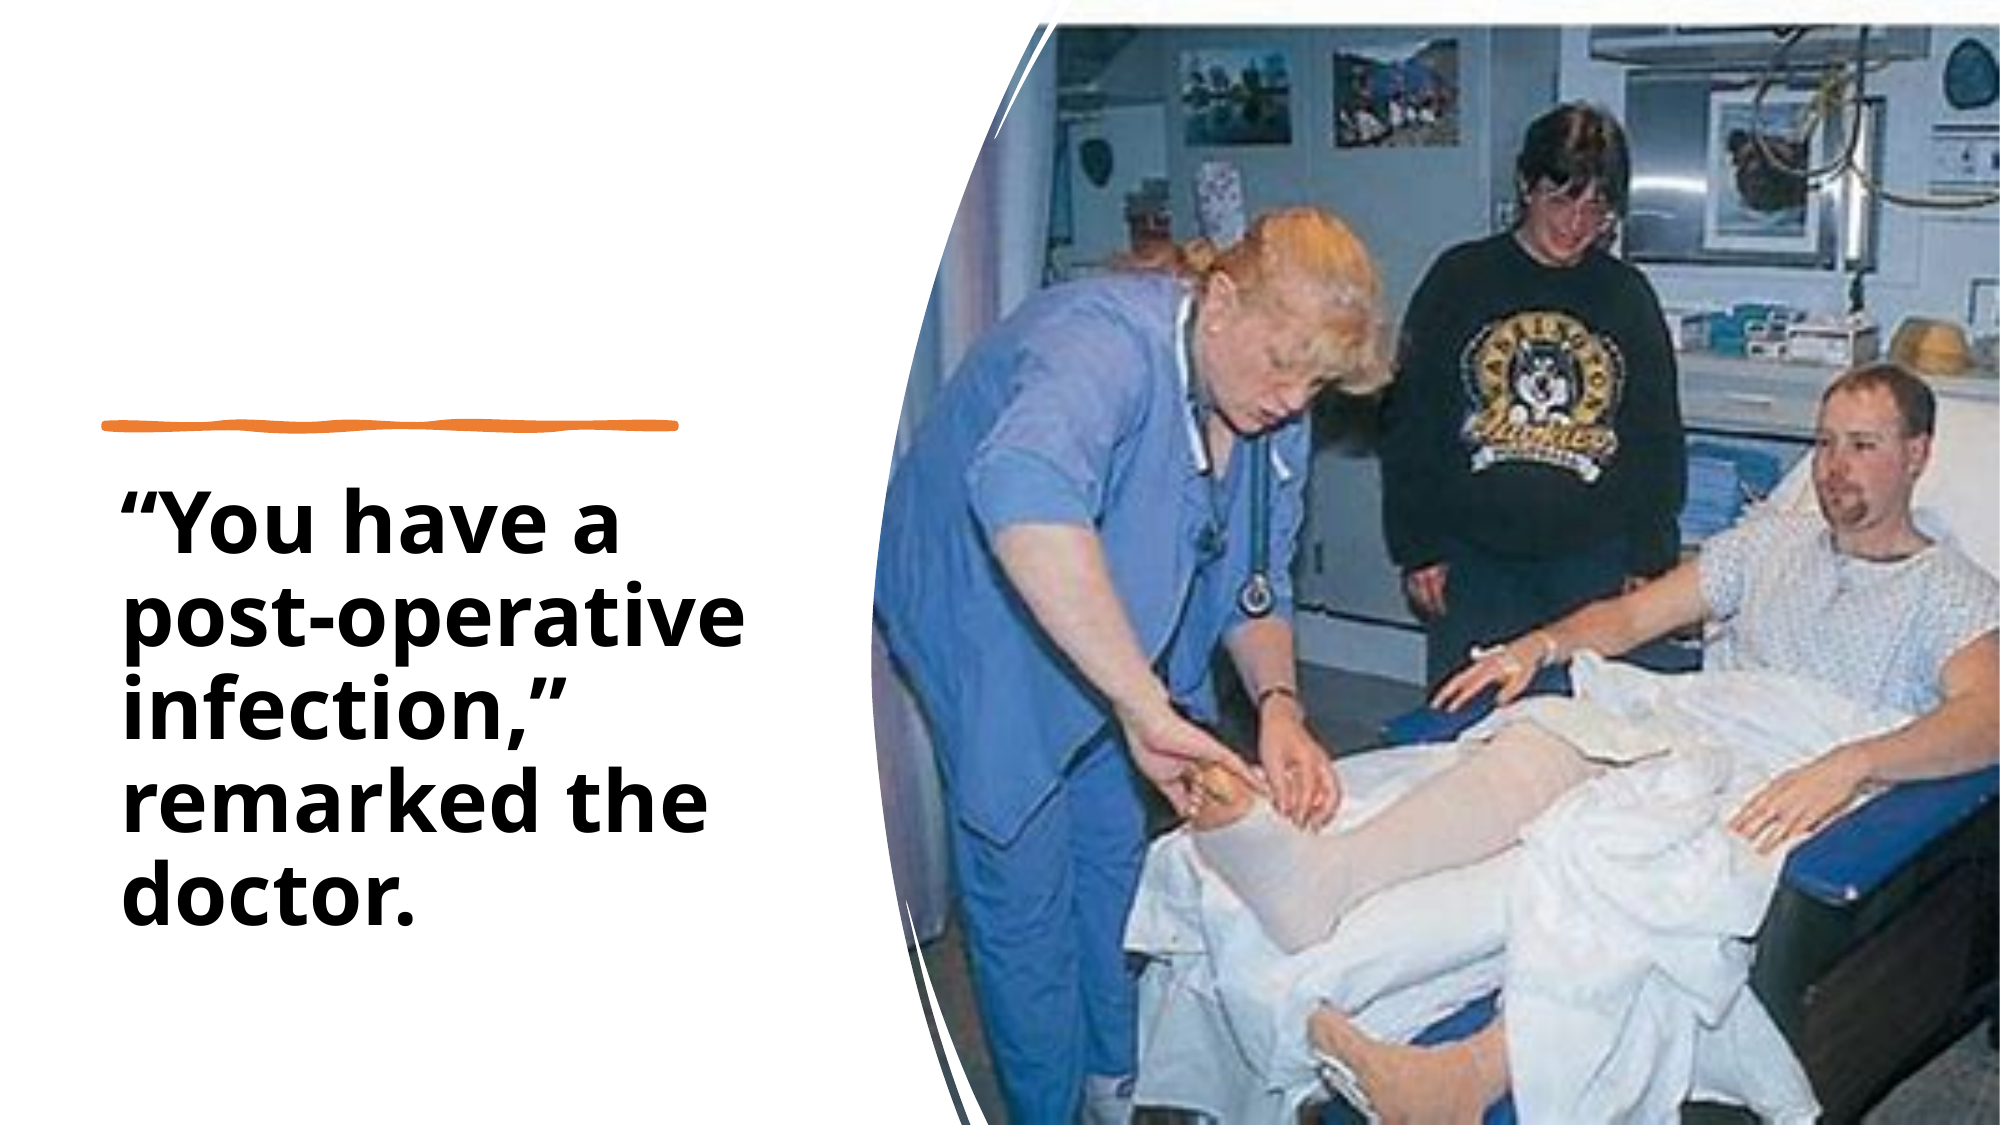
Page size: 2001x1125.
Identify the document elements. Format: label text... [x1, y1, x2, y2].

text_box [0, 0, 871, 1125]
picture [871, 0, 2000, 1125]
text_box “You have a post-operative infection,” remarked the doctor. [104, 471, 802, 1016]
text_box [103, 421, 676, 431]
